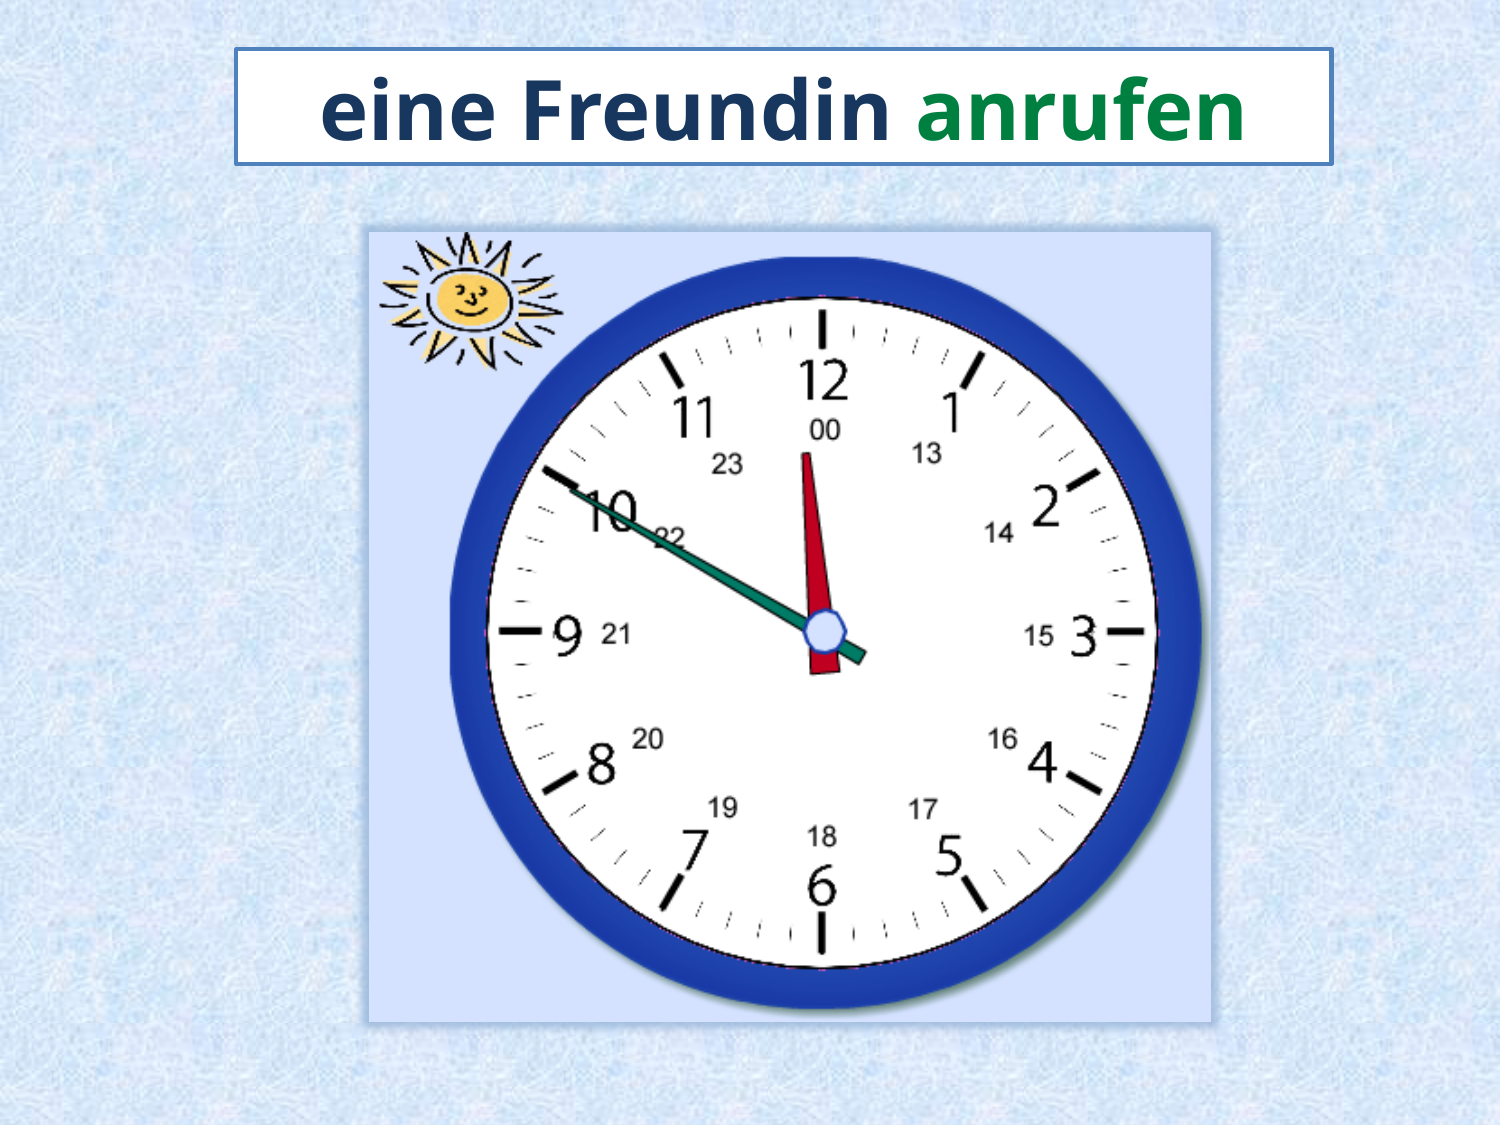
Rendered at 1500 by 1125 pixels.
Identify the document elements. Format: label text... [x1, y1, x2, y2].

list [368, 231, 1211, 1022]
text_box eine Freundin anrufen [234, 47, 1334, 166]
picture [0, 0, 1500, 1125]
